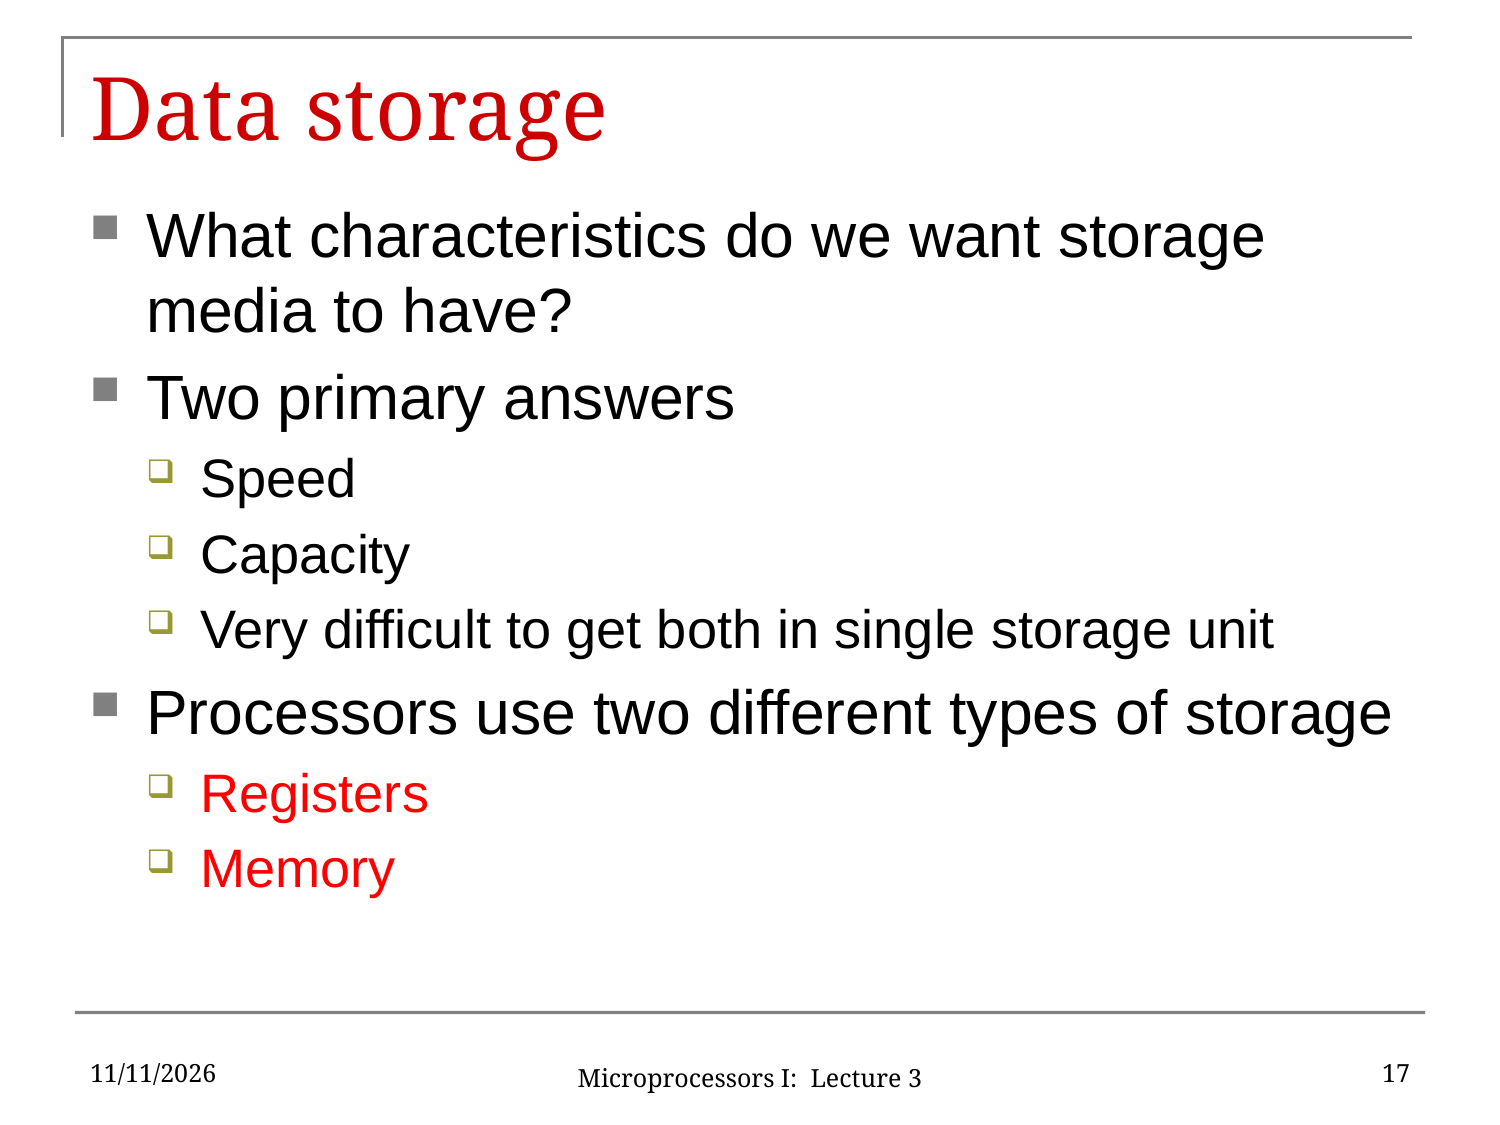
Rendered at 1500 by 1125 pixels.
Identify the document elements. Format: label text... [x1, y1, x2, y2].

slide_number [74, 1023, 426, 1100]
footer Microprocessors I: Lecture 3 [512, 1024, 988, 1101]
list What characteristics do we want storage media to have? Two primary answers Speed Capacity Very difficult to get both in single storage unit Processors use two different types of storage Registers Memory [75, 187, 1425, 1006]
title Data storage [75, 45, 1425, 163]
slide_number 17 [1074, 1023, 1426, 1100]
